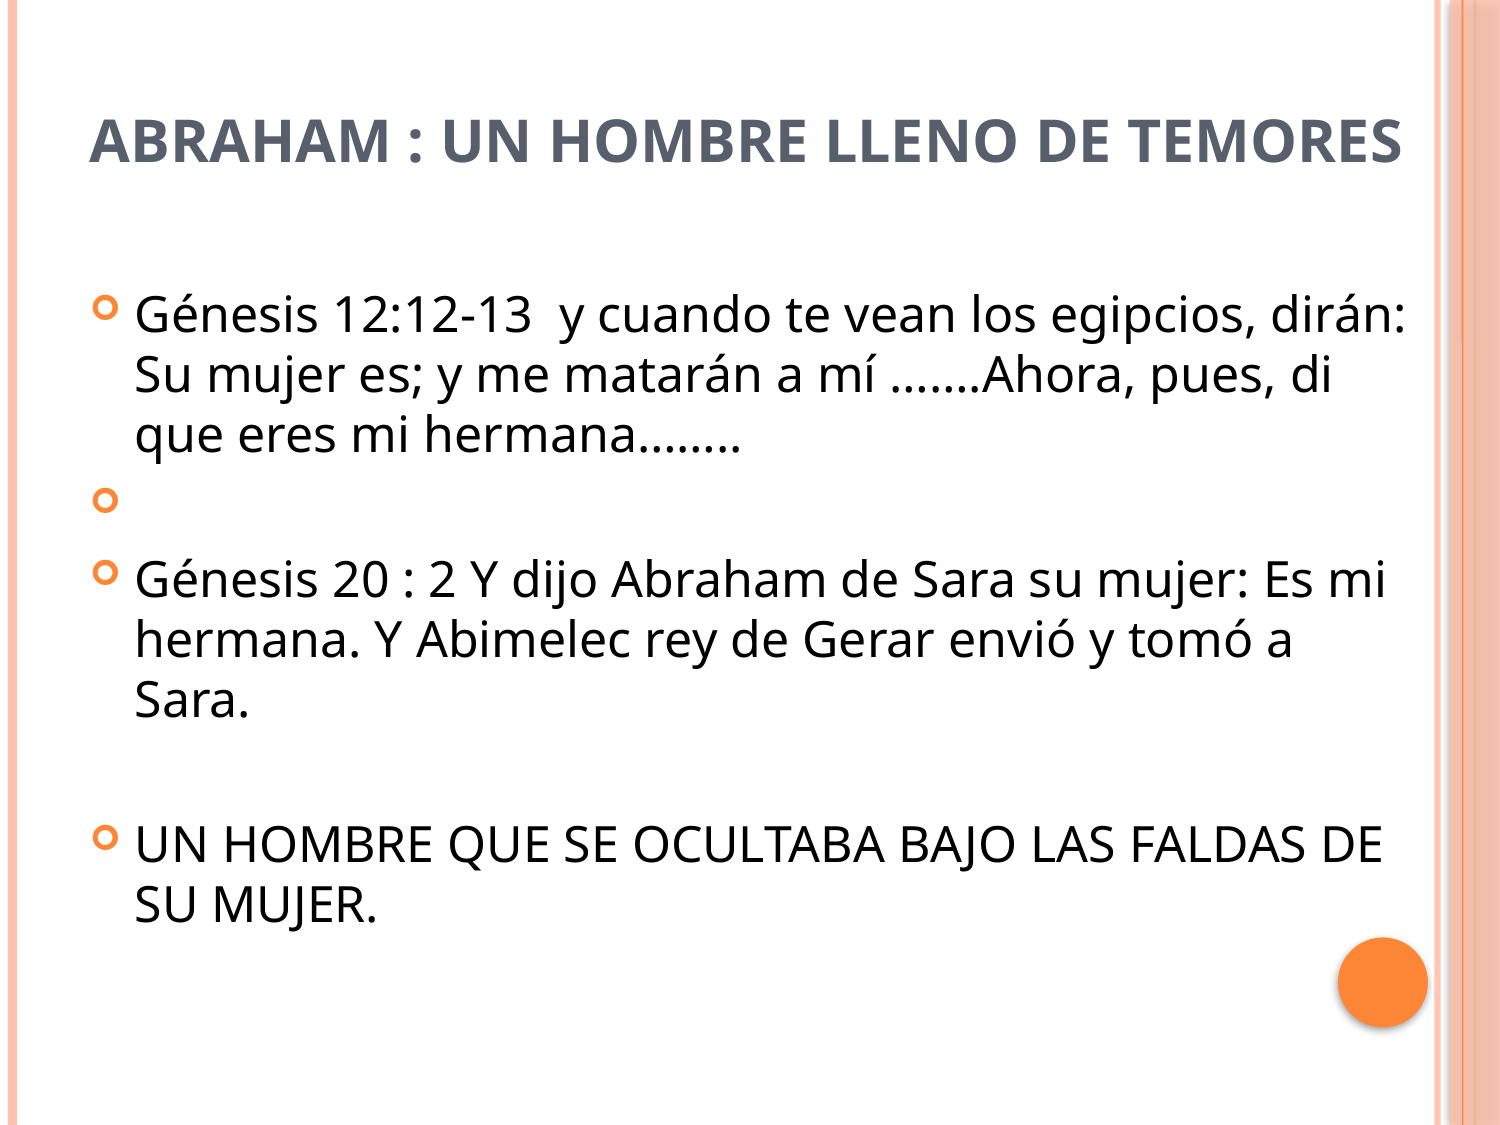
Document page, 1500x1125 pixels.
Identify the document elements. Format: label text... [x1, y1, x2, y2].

list Génesis 12:12-13 y cuando te vean los egipcios, dirán: Su mujer es; y me matarán a mí …….Ahora, pues, di que eres mi hermana…….. Génesis 20 : 2 Y dijo Abraham de Sara su mujer: Es mi hermana. Y Abimelec rey de Gerar envió y tomó a Sara. UN HOMBRE QUE SE OCULTABA BAJO LAS FALDAS DE SU MUJER. [75, 275, 1425, 1005]
title ABRAHAM : UN HOMBRE LLENO DE TEMORES [75, 45, 1425, 275]
